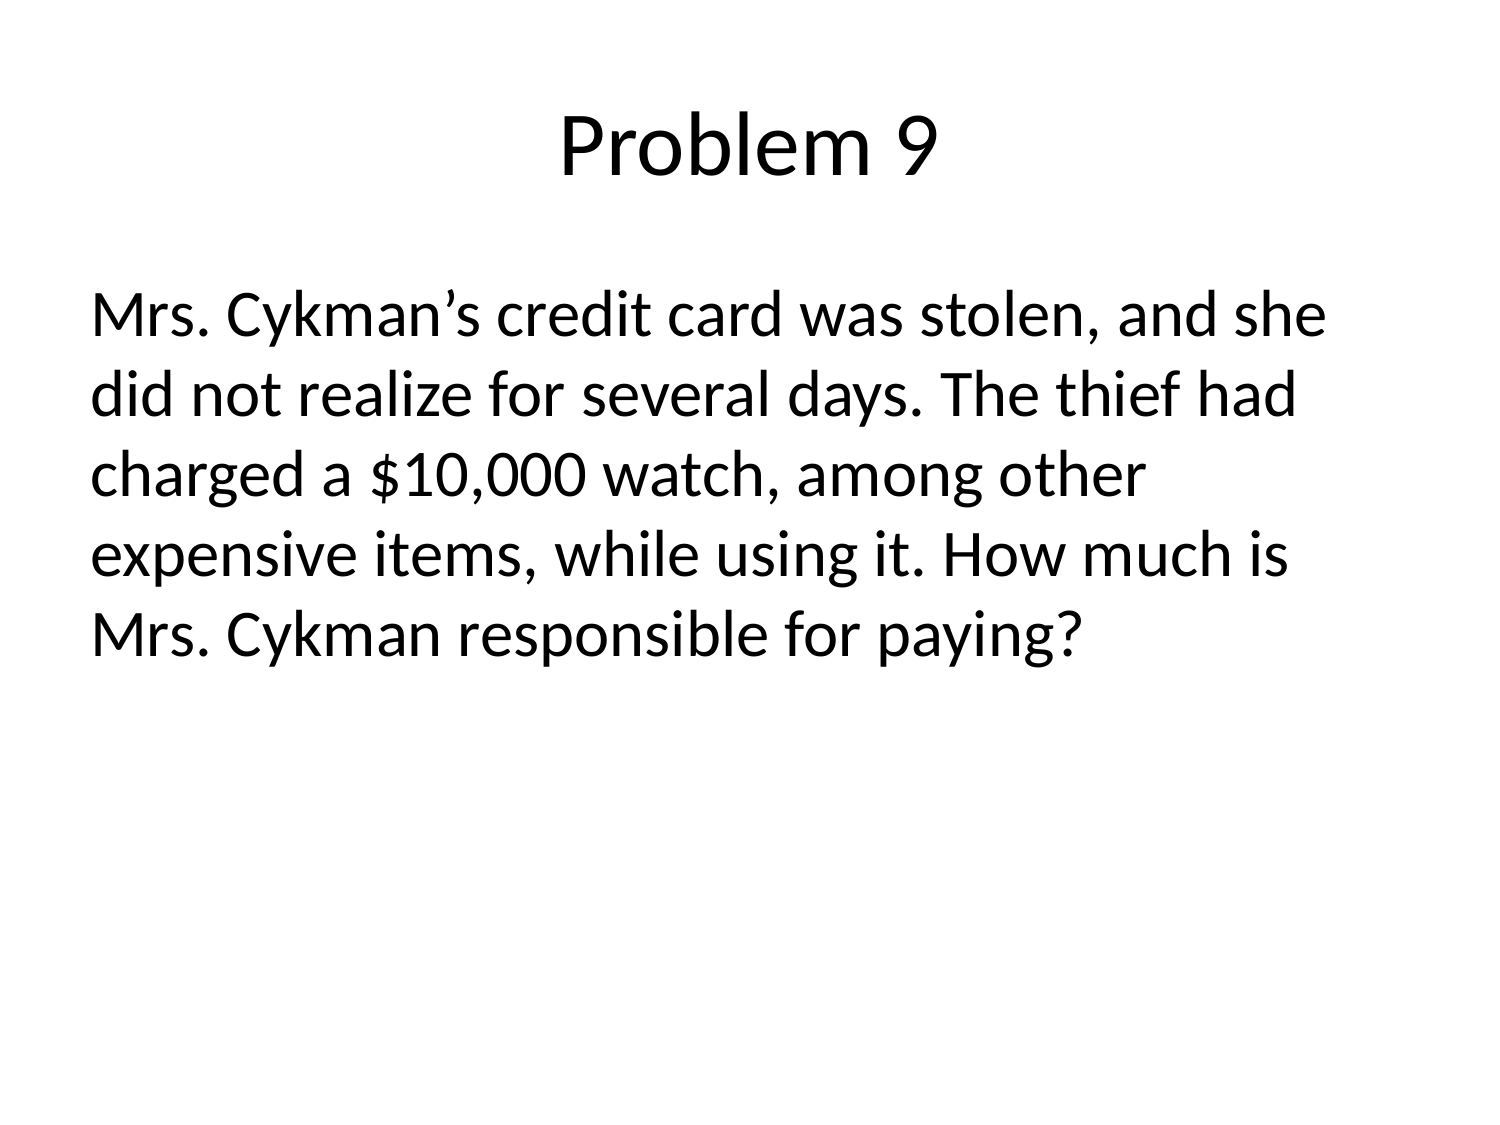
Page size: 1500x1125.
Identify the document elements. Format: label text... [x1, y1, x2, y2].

title Problem 9 [75, 45, 1425, 233]
list Mrs. Cykman’s credit card was stolen, and she did not realize for several days. The thief had charged a $10,000 watch, among other expensive items, while using it. How much is Mrs. Cykman responsible for paying? [75, 262, 1425, 1005]
